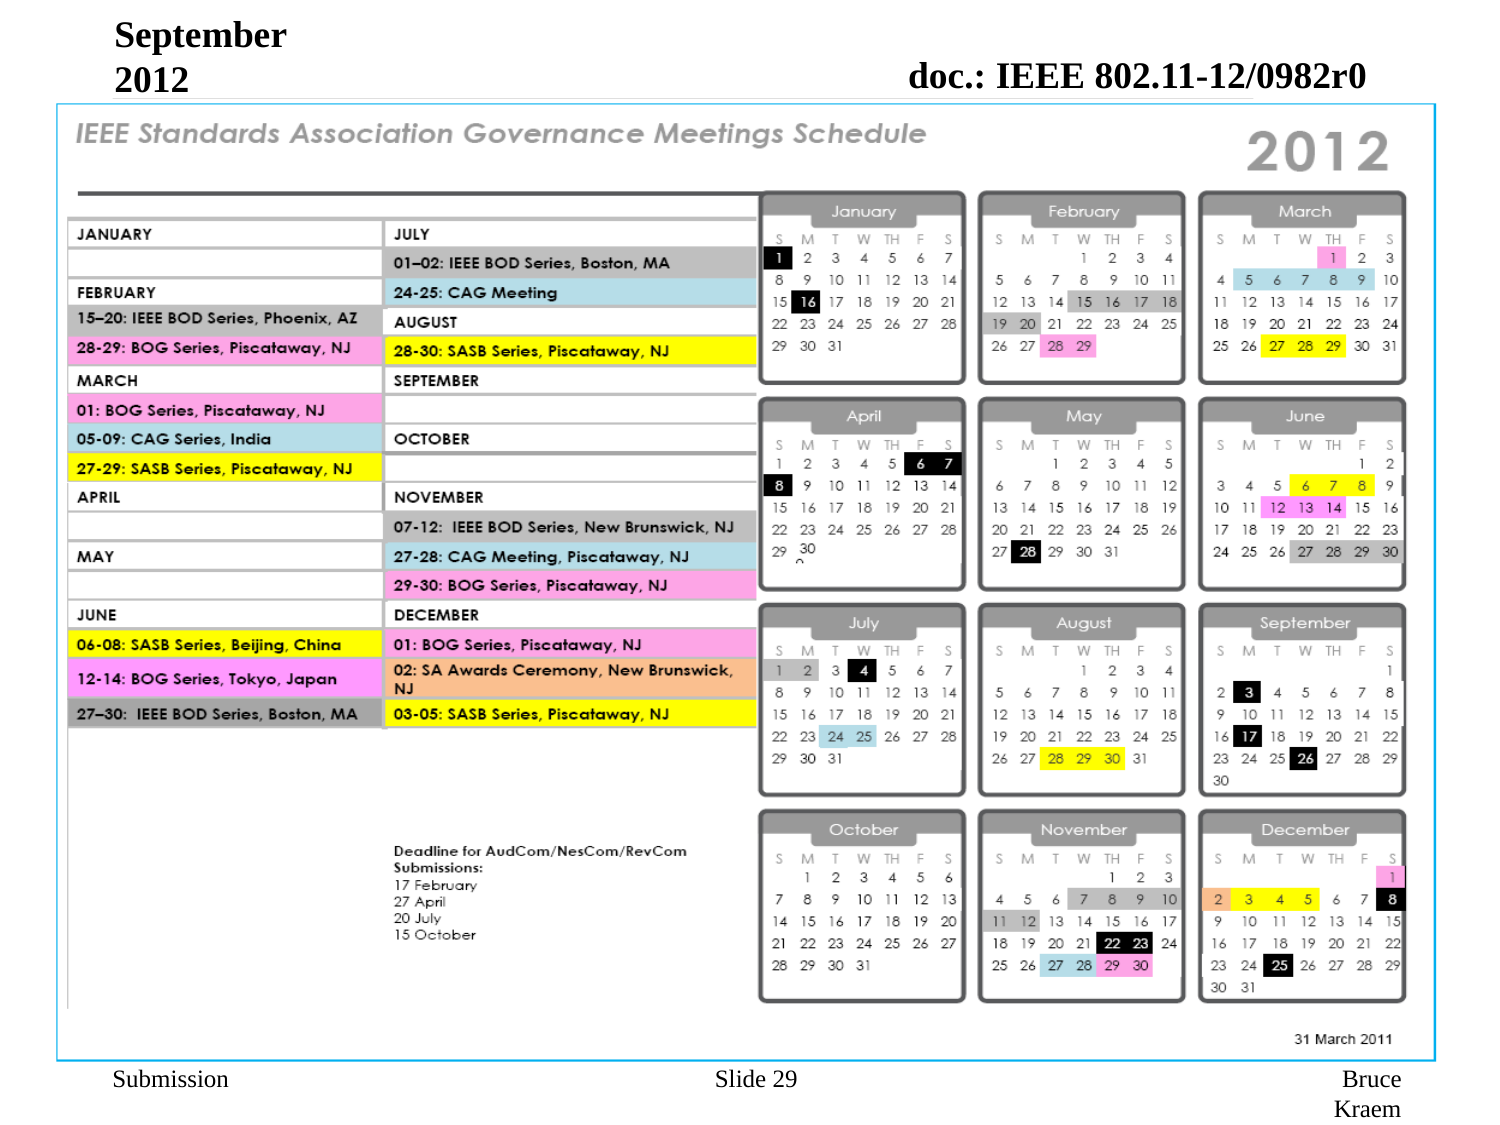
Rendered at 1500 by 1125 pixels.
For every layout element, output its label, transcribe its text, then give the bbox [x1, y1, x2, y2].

footer Bruce Kraemer, Marvell [1325, 1073, 1402, 1093]
picture [48, 99, 1441, 1065]
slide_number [114, 54, 366, 99]
slide_number Slide 29 [714, 1073, 798, 1093]
